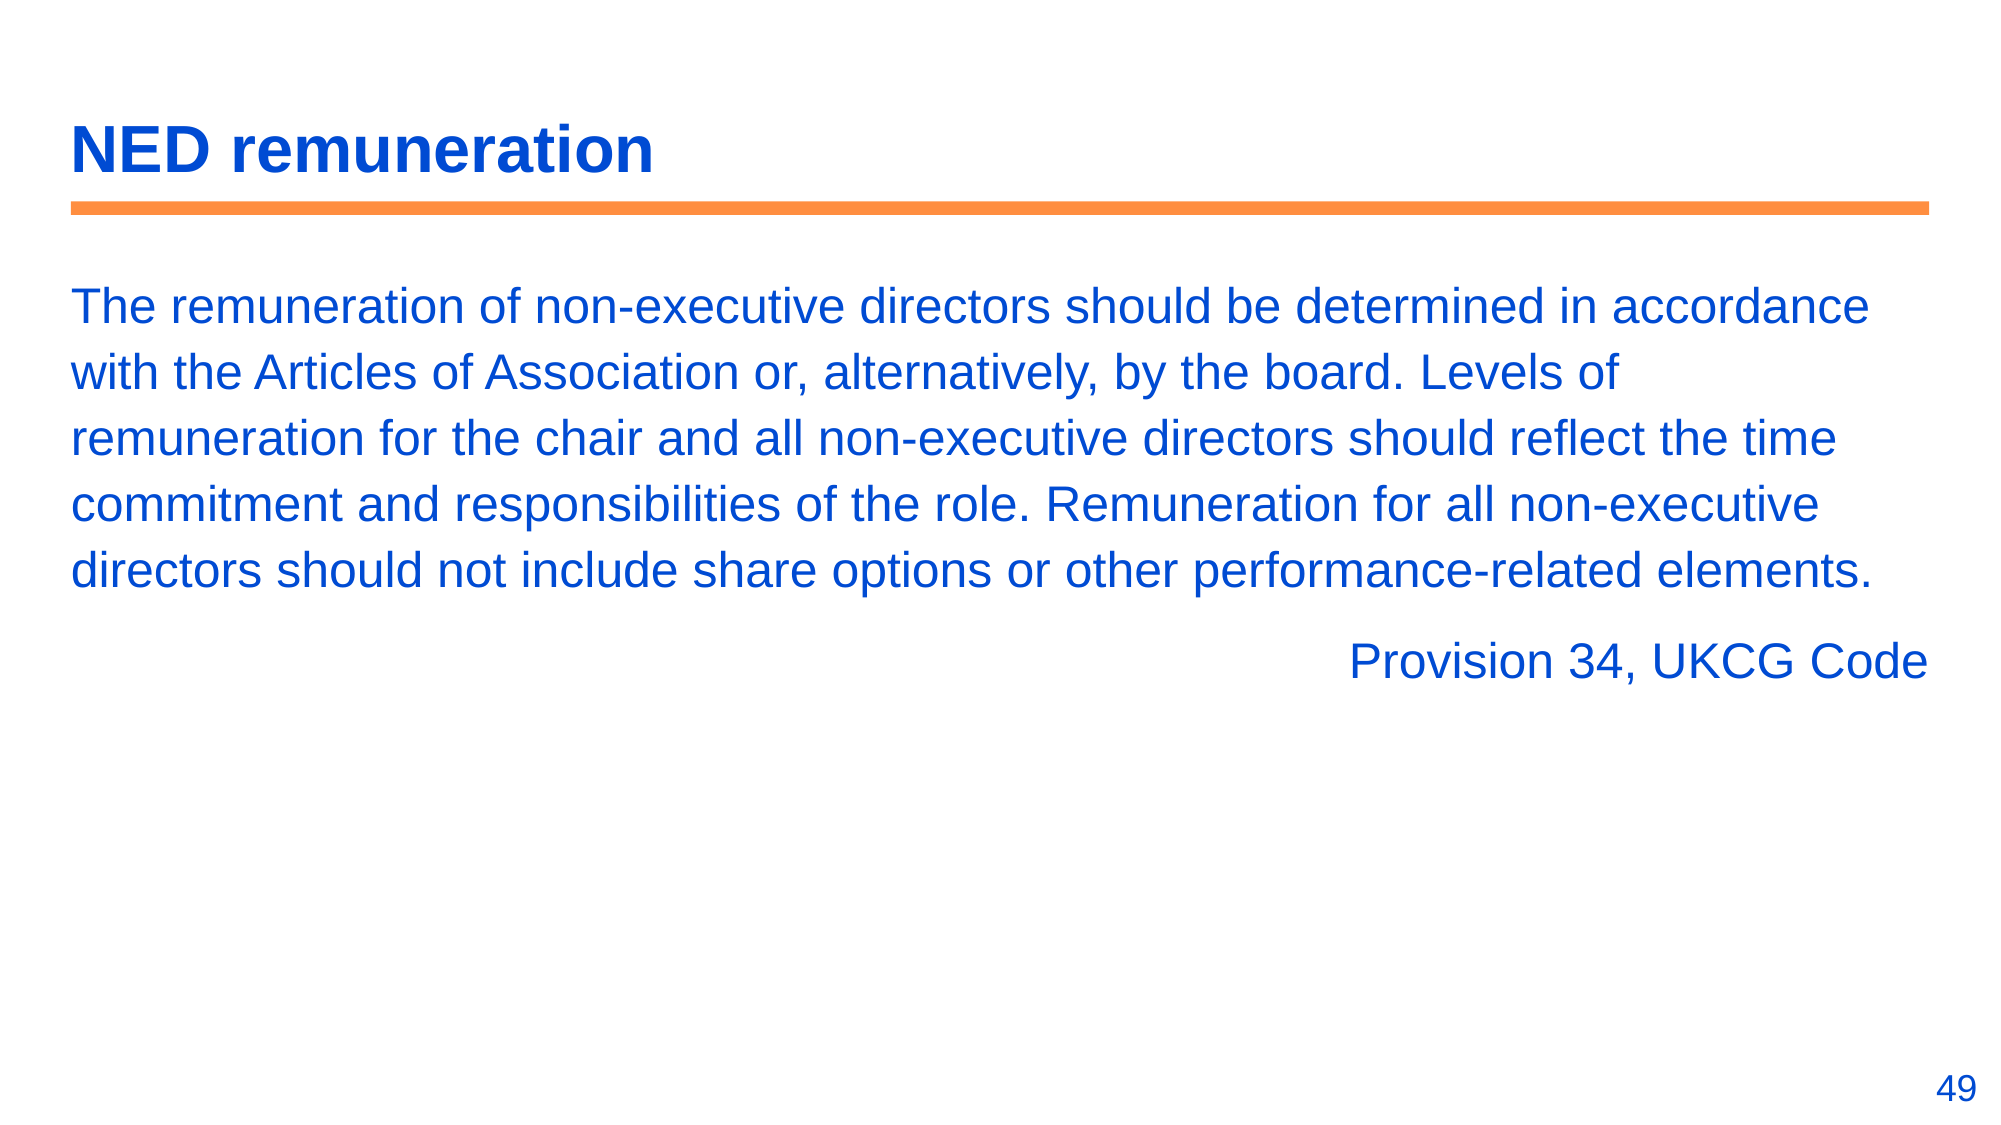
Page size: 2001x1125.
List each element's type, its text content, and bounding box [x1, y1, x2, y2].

title NED remuneration [70, 54, 1930, 187]
list The remuneration of non-executive directors should be determined in accordance with the Articles of Association or, alternatively, by the board. Levels of remuneration for the chair and all non-executive directors should reflect the time commitment and responsibilities of the role. Remuneration for all non-executive directors should not include share options or other performance-related elements. Provision 34, UKCG Code [70, 267, 1930, 1047]
